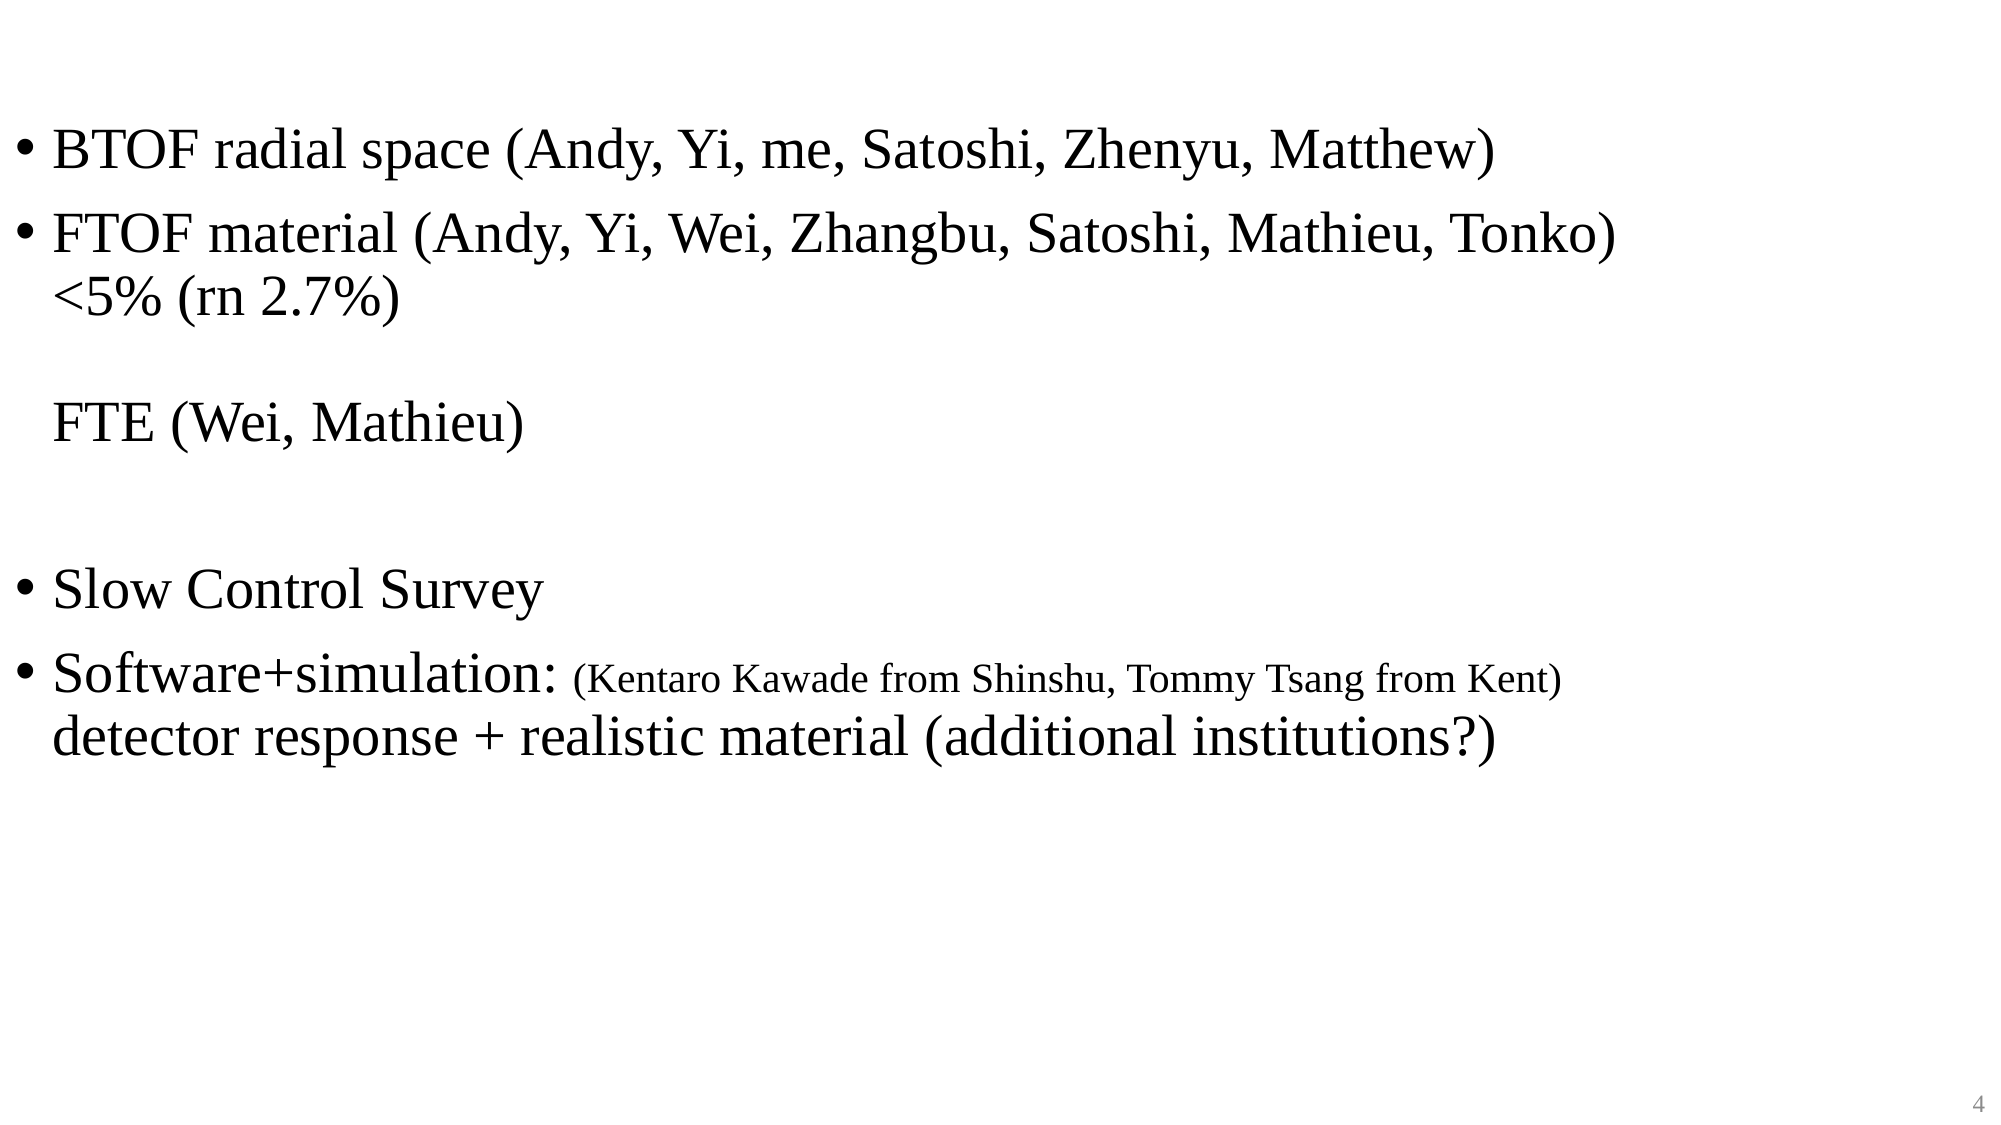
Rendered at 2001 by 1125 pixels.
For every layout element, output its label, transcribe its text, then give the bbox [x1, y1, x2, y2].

slide_number 4 [1550, 1079, 2000, 1125]
list BTOF radial space (Andy, Yi, me, Satoshi, Zhenyu, Matthew) FTOF material (Andy, Yi, Wei, Zhangbu, Satoshi, Mathieu, Tonko) <5% (rn 2.7%) FTE (Wei, Mathieu) Slow Control Survey Software+simulation: (Kentaro Kawade from Shinshu, Tommy Tsang from Kent) detector response + realistic material (additional institutions?) [0, 110, 2000, 1080]
